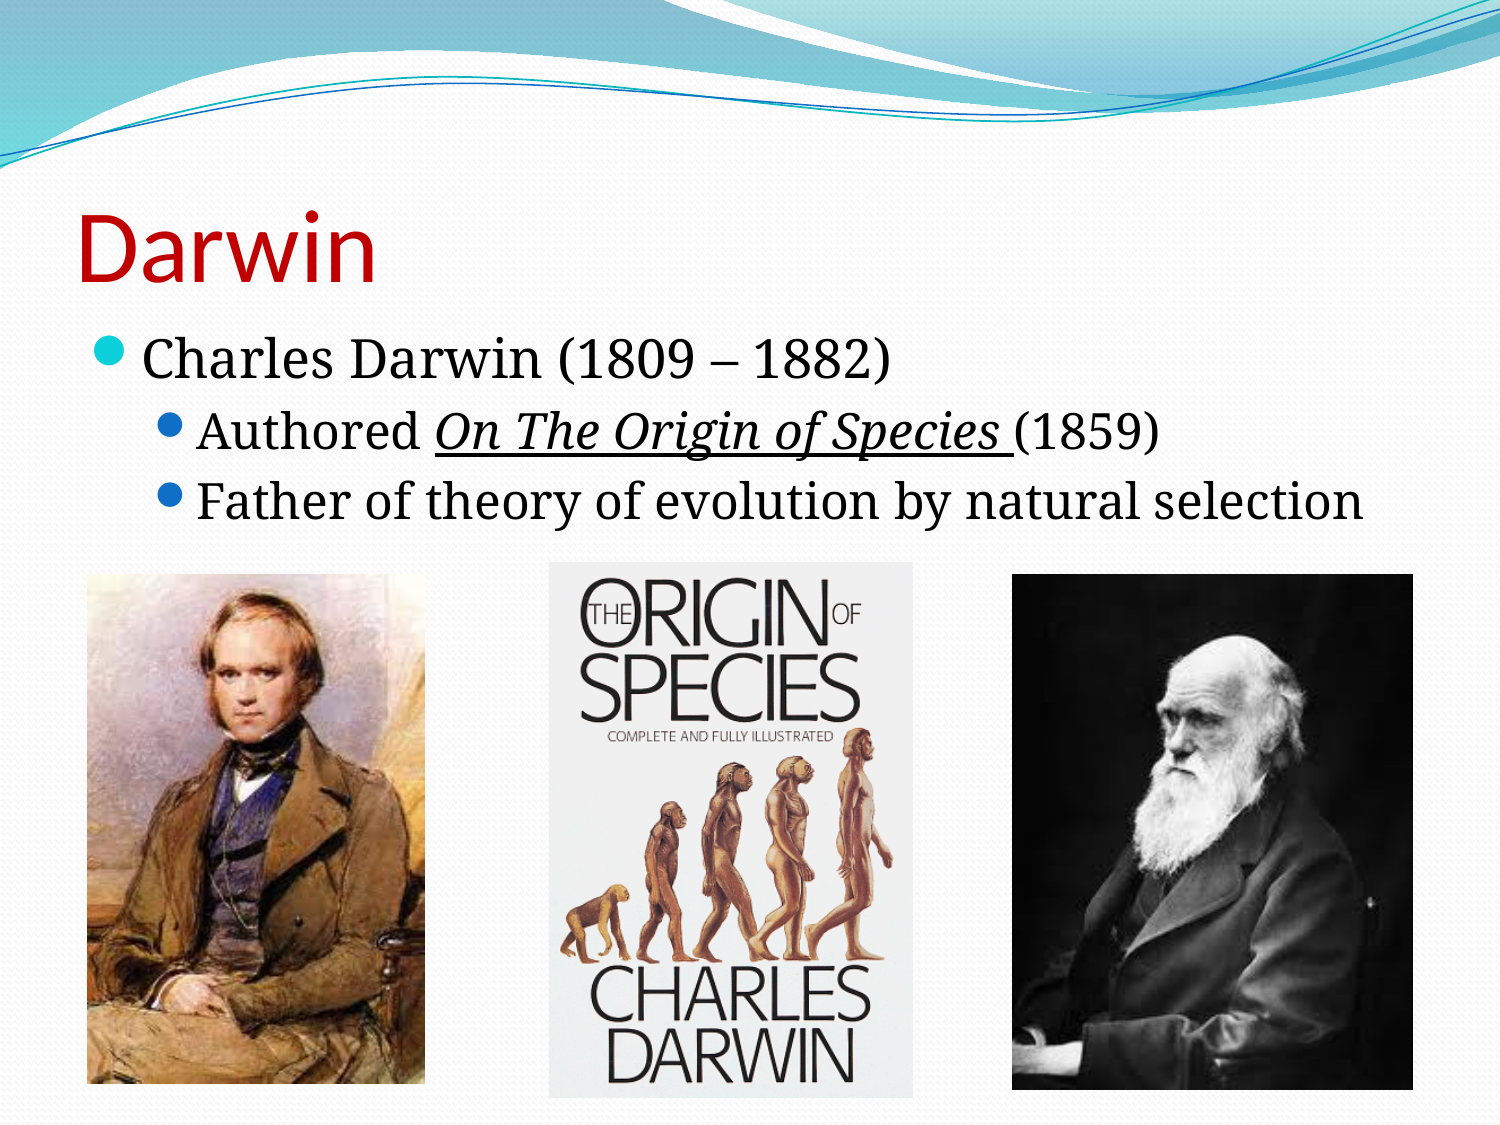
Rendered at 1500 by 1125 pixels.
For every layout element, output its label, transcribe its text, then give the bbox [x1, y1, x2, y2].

list Charles Darwin (1809 – 1882) Authored On The Origin of Species (1859) Father of theory of evolution by natural selection [75, 317, 1425, 1038]
title Darwin [75, 115, 1425, 303]
picture [1012, 574, 1413, 1090]
picture [549, 562, 913, 1098]
picture [87, 574, 426, 1085]
